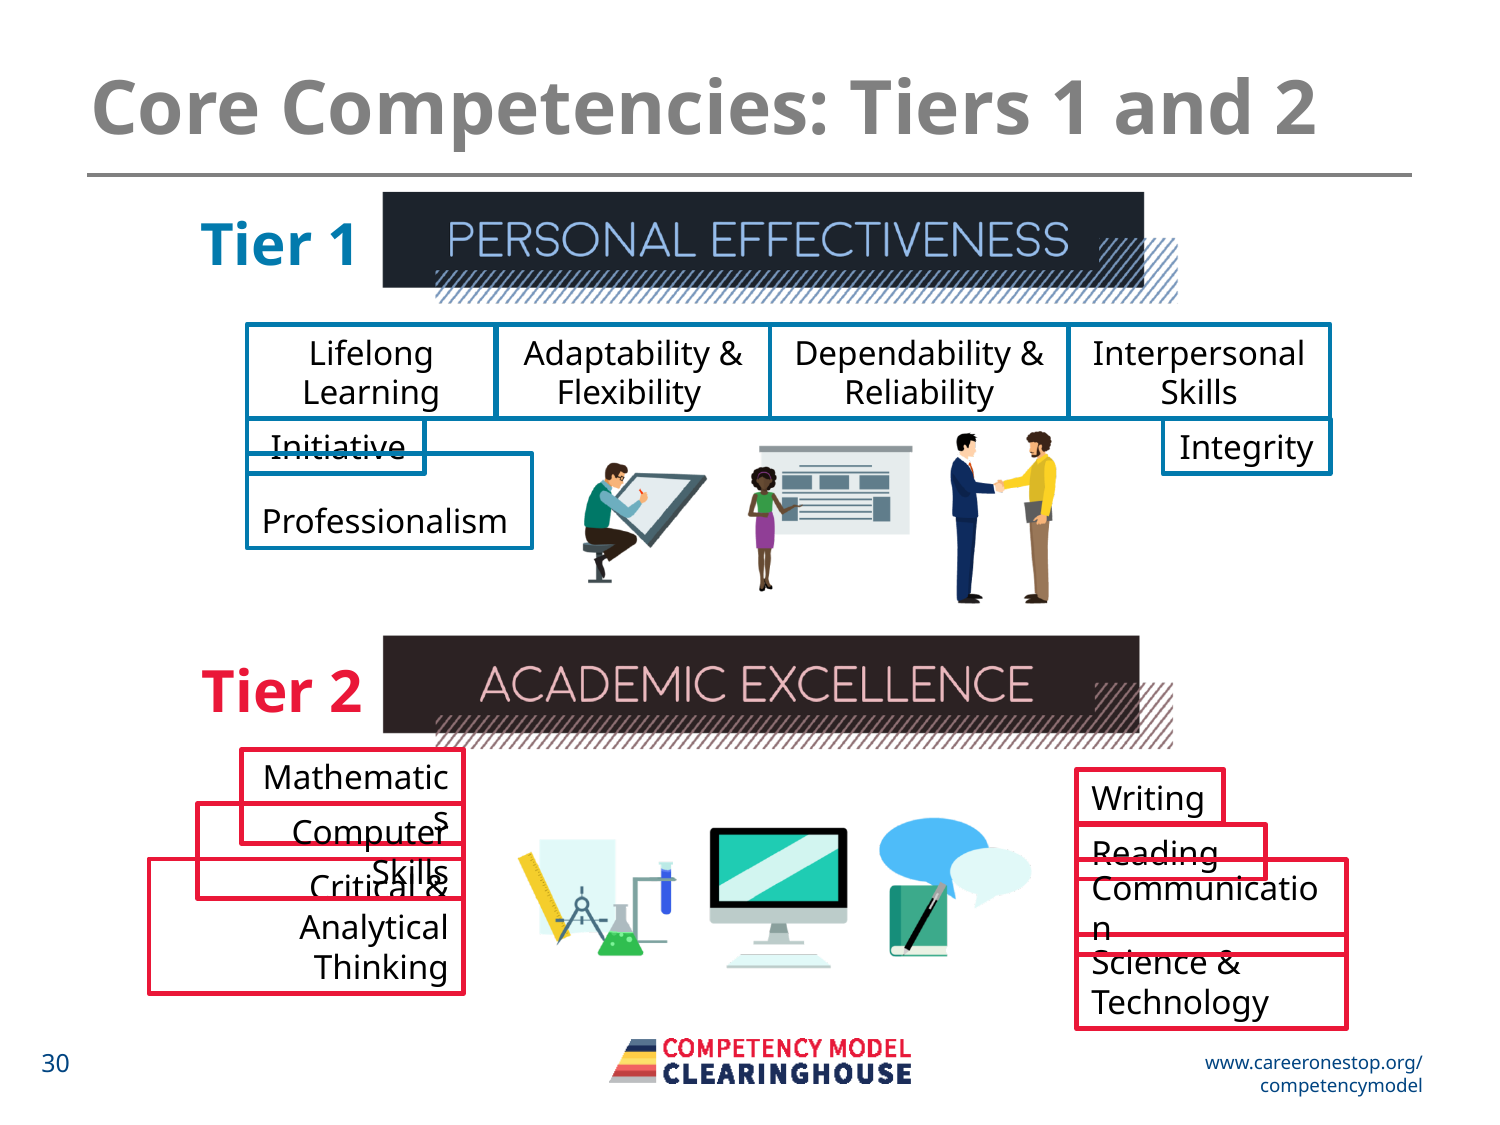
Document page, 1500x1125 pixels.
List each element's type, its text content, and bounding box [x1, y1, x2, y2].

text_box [148, 621, 1347, 1029]
picture [609, 1038, 913, 1084]
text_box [184, 174, 1331, 626]
text_box Core Competencies: Tiers 1 and 2 [74, 32, 1425, 178]
